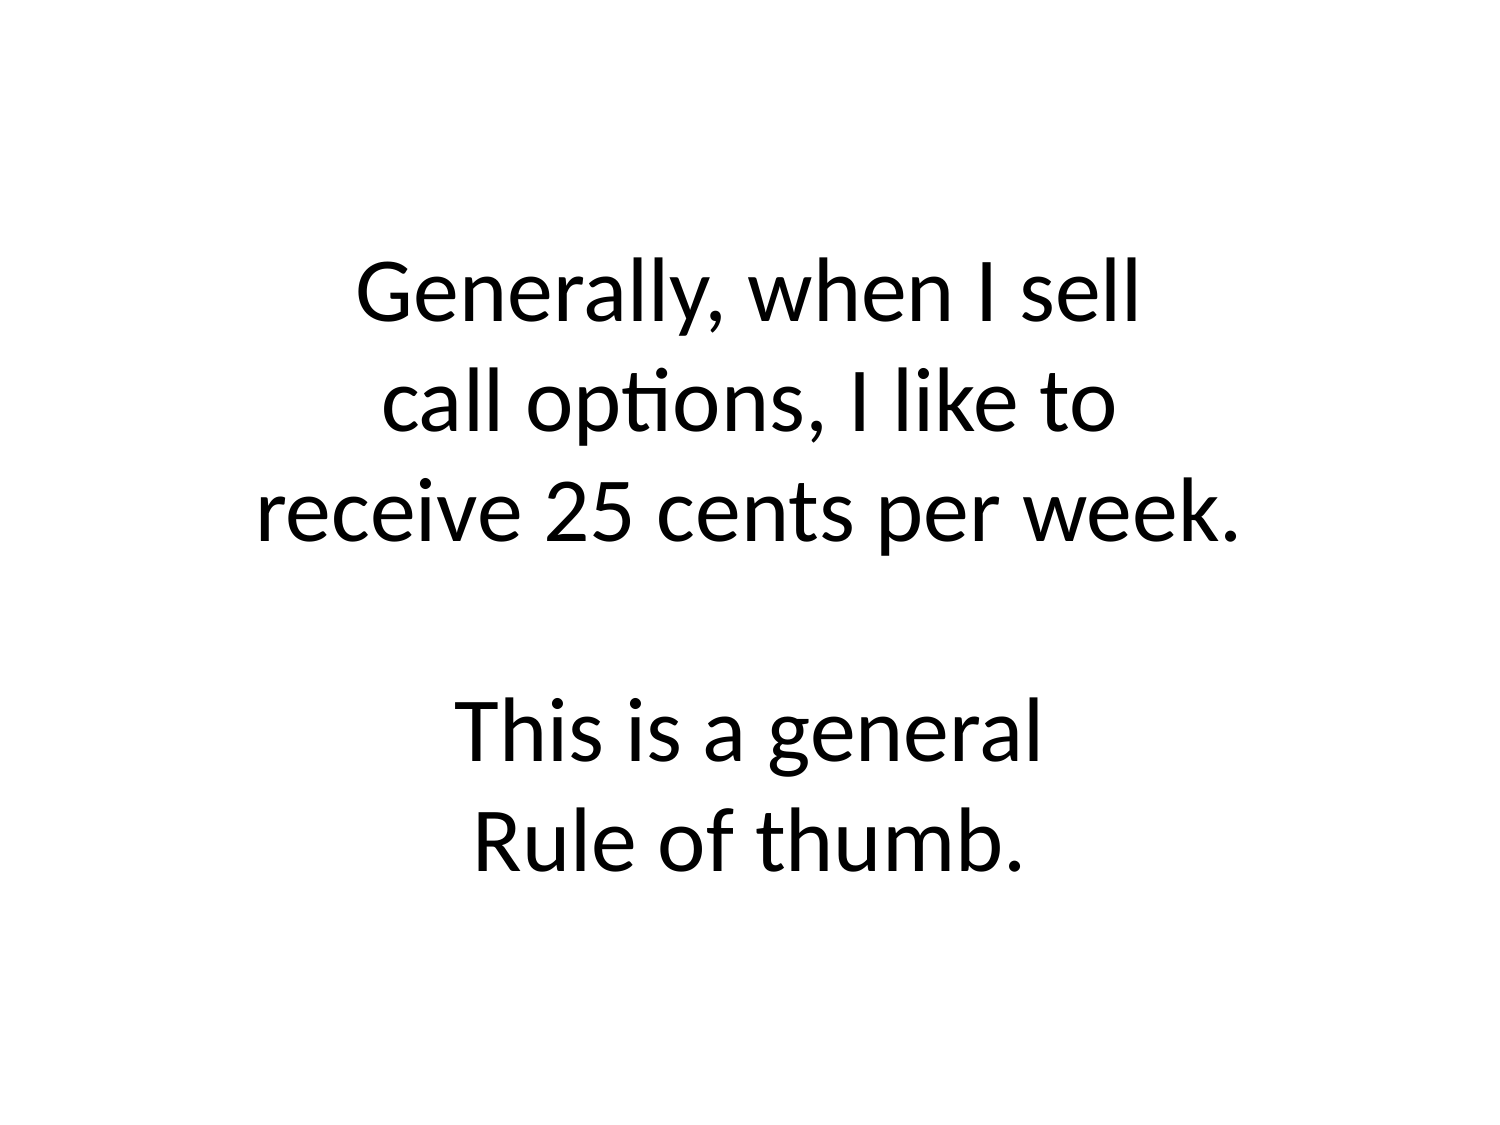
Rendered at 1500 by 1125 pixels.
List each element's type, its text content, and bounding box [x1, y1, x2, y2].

title Generally, when I sell call options, I like to receive 25 cents per week. This is a general Rule of thumb. [75, 45, 1425, 1075]
